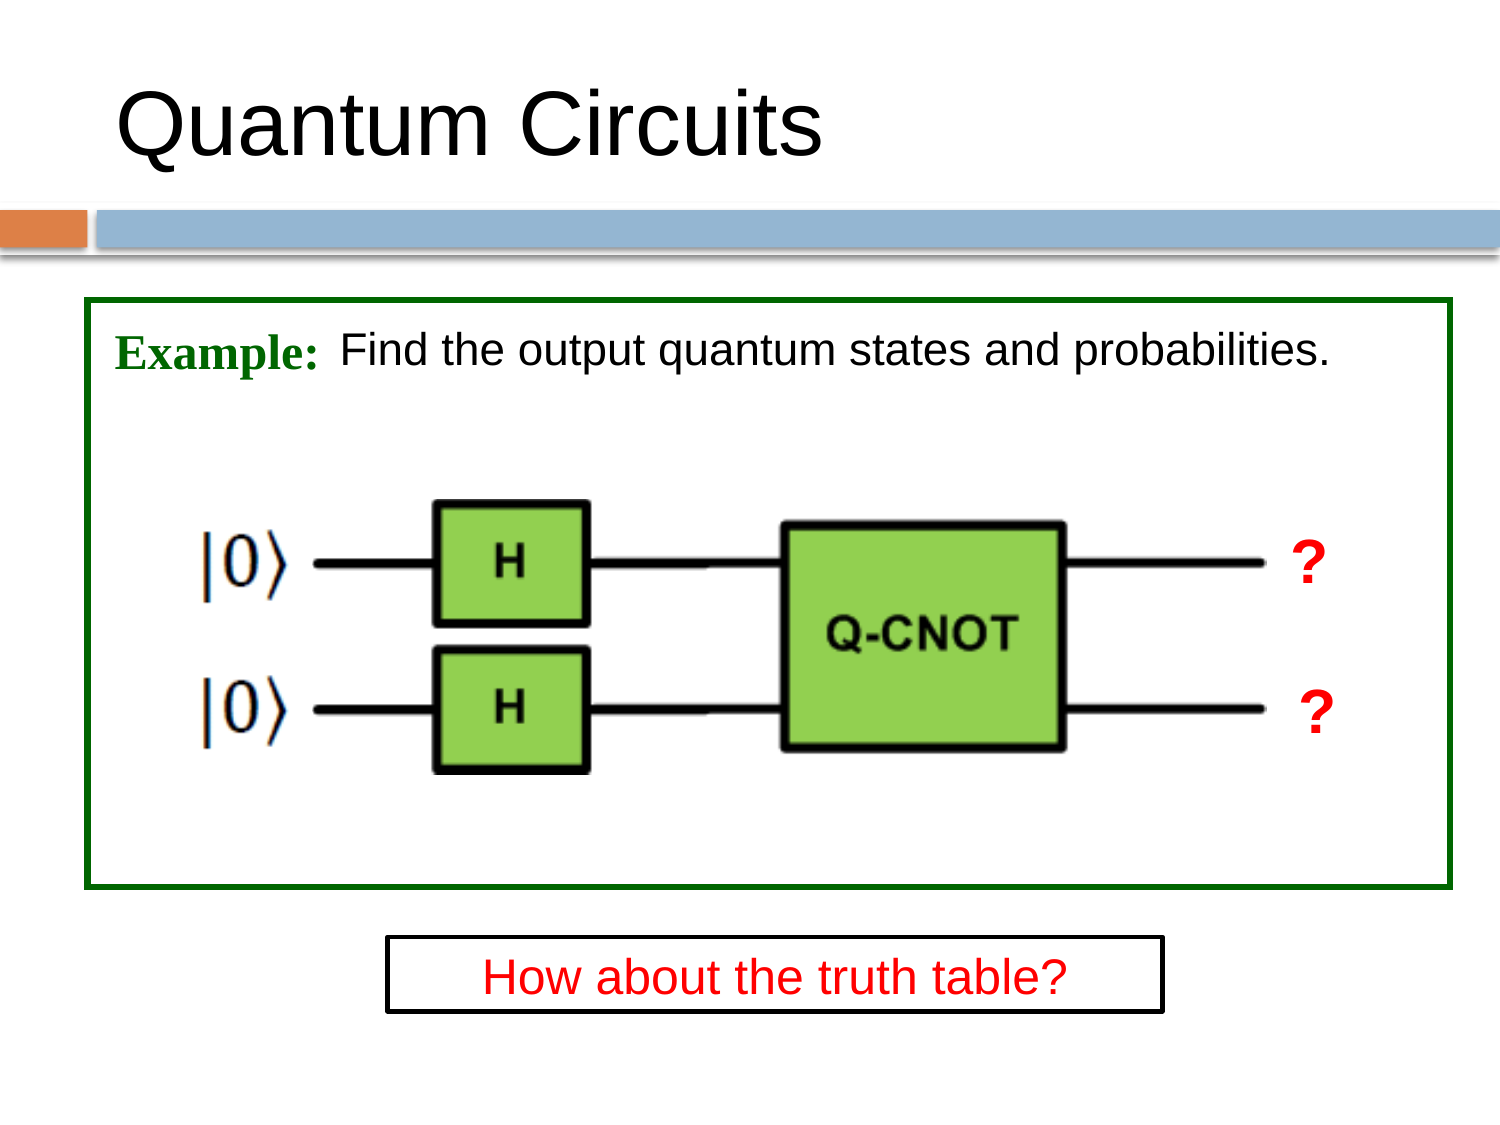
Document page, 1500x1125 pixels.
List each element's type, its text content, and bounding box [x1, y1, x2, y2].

picture [193, 512, 301, 617]
text_box Find the output quantum states and probabilities. [324, 312, 1450, 383]
picture [312, 499, 1268, 776]
text_box ? [1284, 664, 1353, 754]
text_box ? [1275, 514, 1344, 604]
picture [193, 658, 301, 763]
text_box Example: [99, 312, 338, 388]
title Quantum Circuits [100, 37, 1438, 200]
text_box [87, 299, 1450, 888]
text_box How about the truth table? [387, 936, 1163, 1012]
